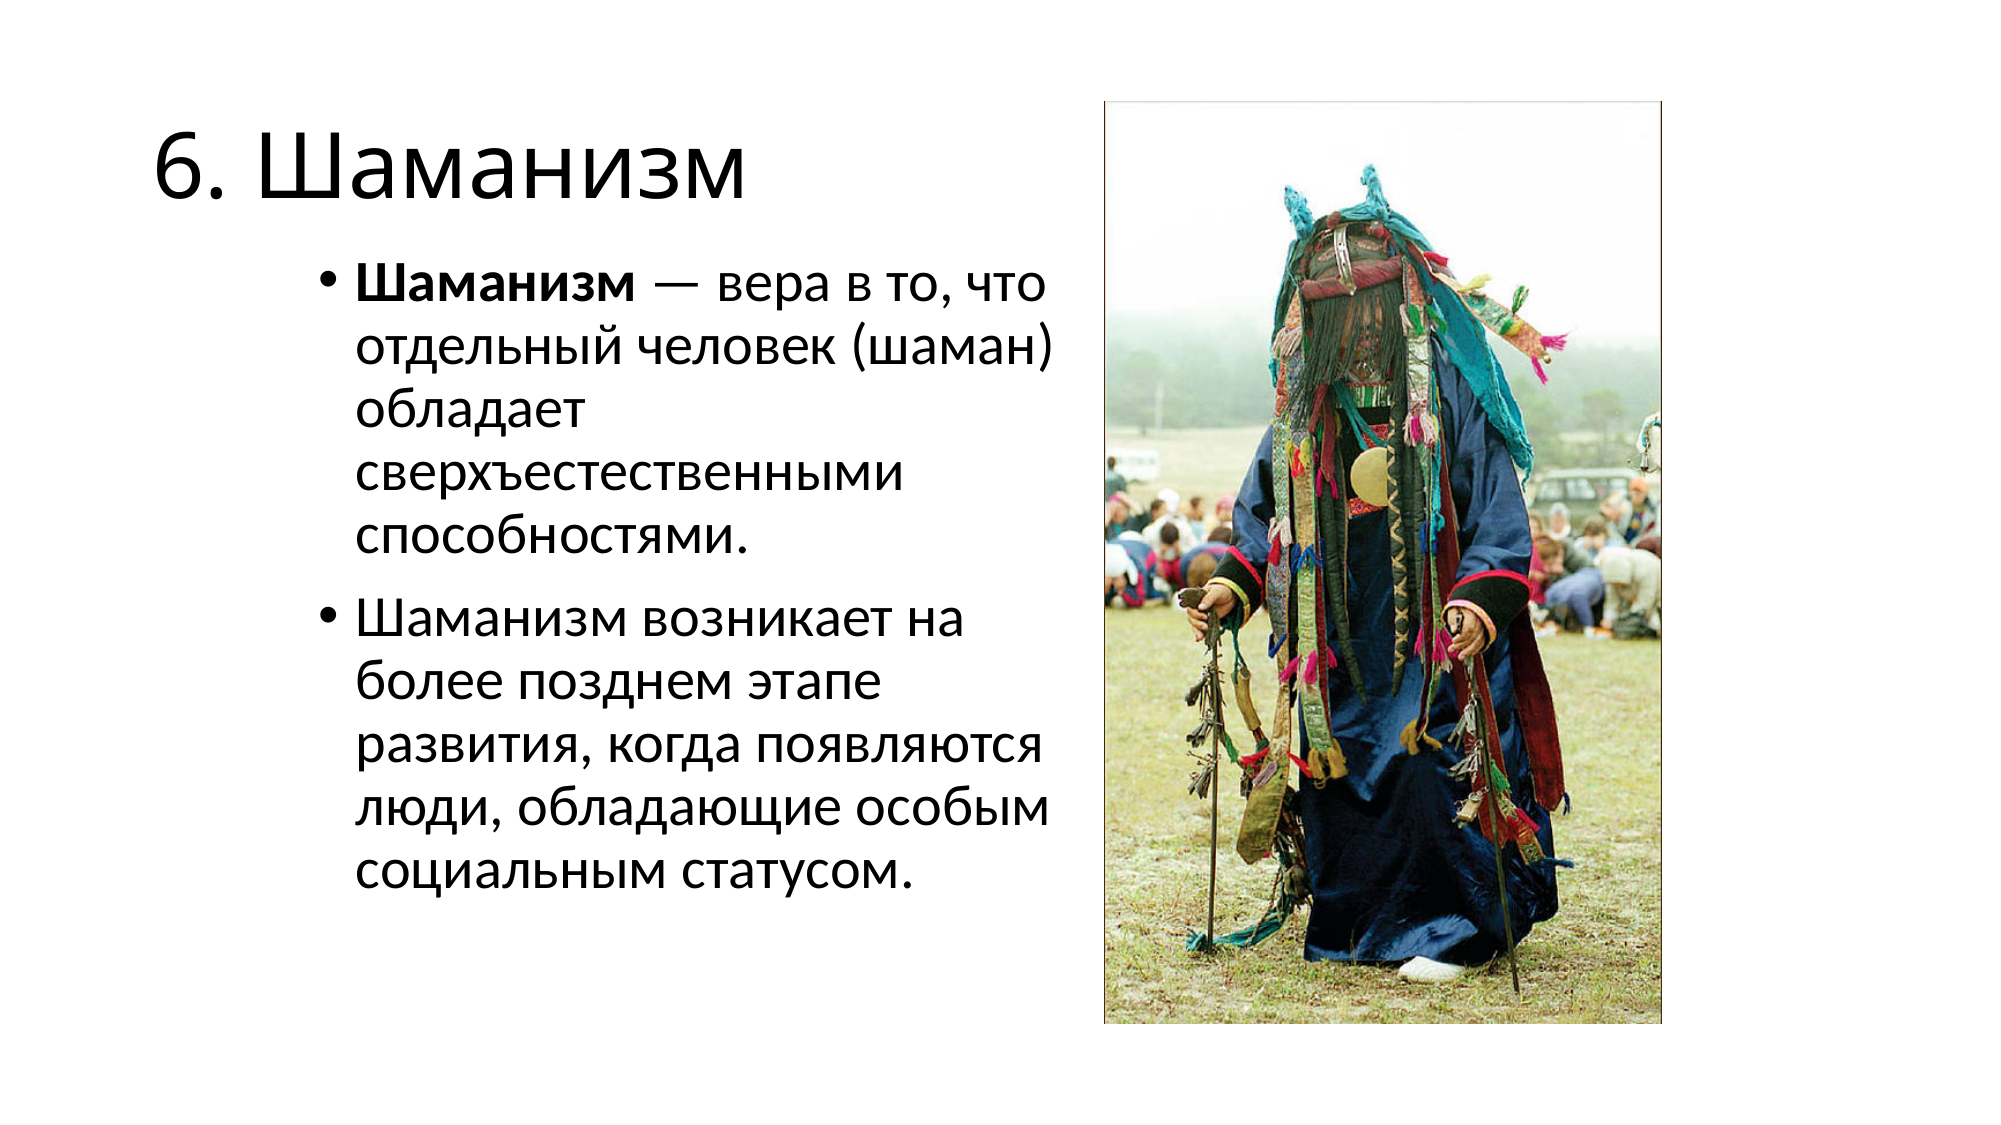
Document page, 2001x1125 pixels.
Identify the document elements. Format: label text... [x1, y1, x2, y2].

picture [1104, 101, 1662, 1024]
list Шаманизм — вера в то, что отдельный человек (шаман) обладает сверхъестественными способностями. Шаманизм возникает на более позднем этапе развития, когда появляются люди, обладающие особым социальным статусом. [303, 278, 1089, 988]
title 6. Шаманизм [137, 59, 1863, 278]
